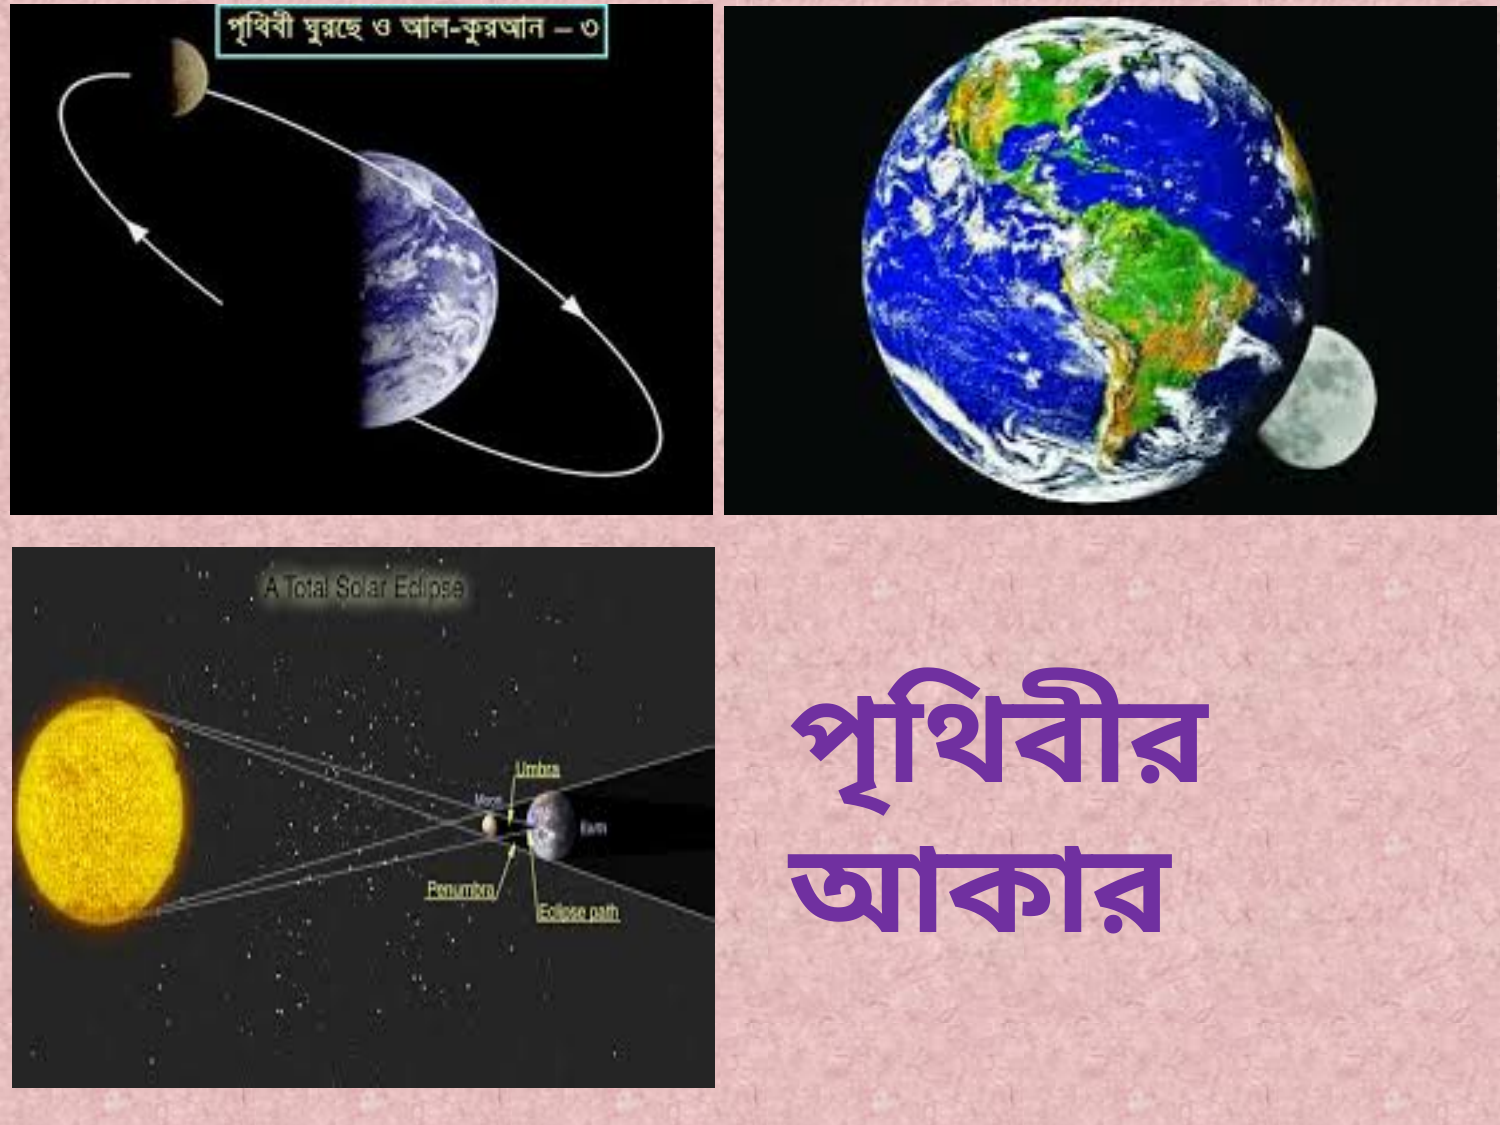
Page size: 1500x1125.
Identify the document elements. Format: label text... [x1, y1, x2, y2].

text_box পৃথিবীর আকার [774, 649, 1450, 965]
picture [0, 0, 1500, 1125]
